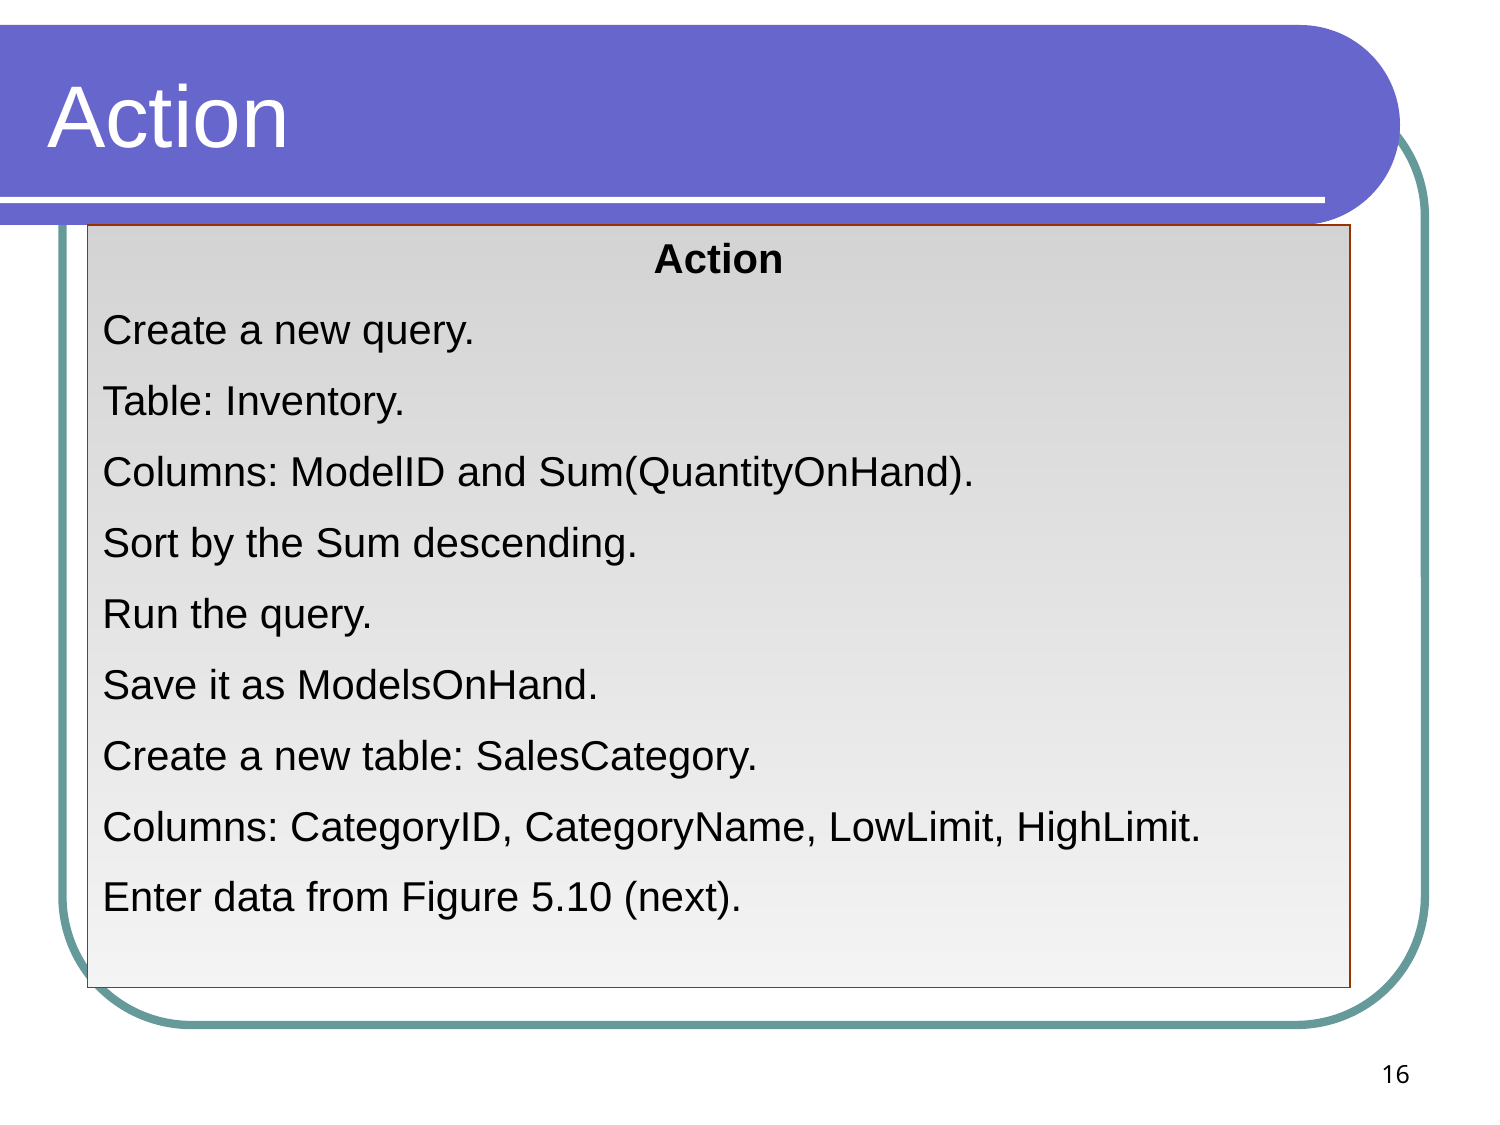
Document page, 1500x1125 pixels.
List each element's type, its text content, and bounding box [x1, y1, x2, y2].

title Action [31, 37, 1348, 188]
slide_number 16 [1074, 1024, 1426, 1101]
text_box Action Create a new query. Table: Inventory. Columns: ModelID and Sum(QuantityOnHand). Sort by the Sum descending. Run the query. Save it as ModelsOnHand. Create a new table: SalesCategory. Columns: CategoryID, CategoryName, LowLimit, HighLimit. Enter data from Figure 5.10 (next). [87, 224, 1350, 988]
